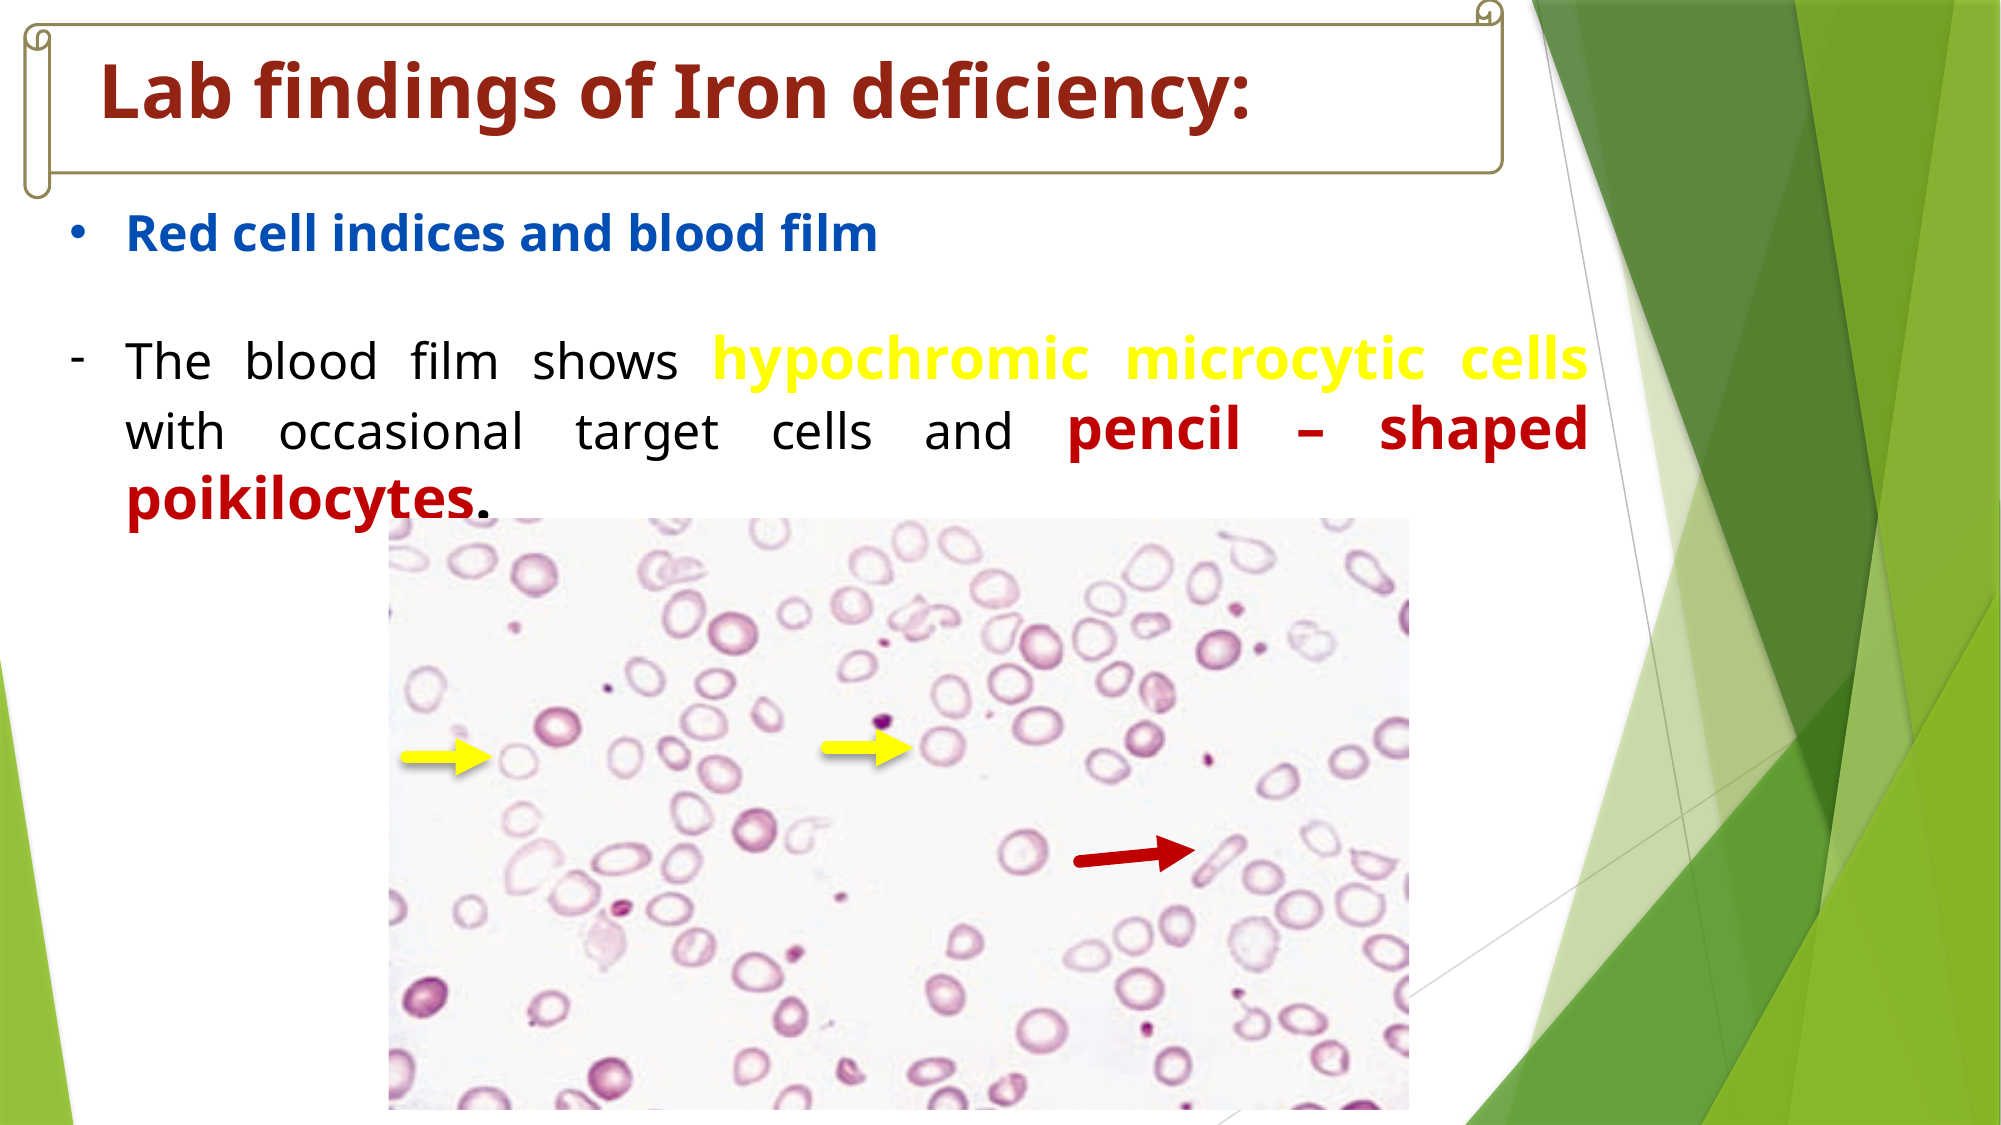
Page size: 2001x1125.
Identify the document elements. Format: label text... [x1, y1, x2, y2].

text_box [23, 0, 1504, 200]
text_box Red cell indices and blood film The blood film shows hypochromic microcytic cells with occasional target cells and pencil – shaped poikilocytes. [54, 193, 1605, 659]
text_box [1078, 849, 1196, 862]
picture [388, 517, 1410, 1110]
